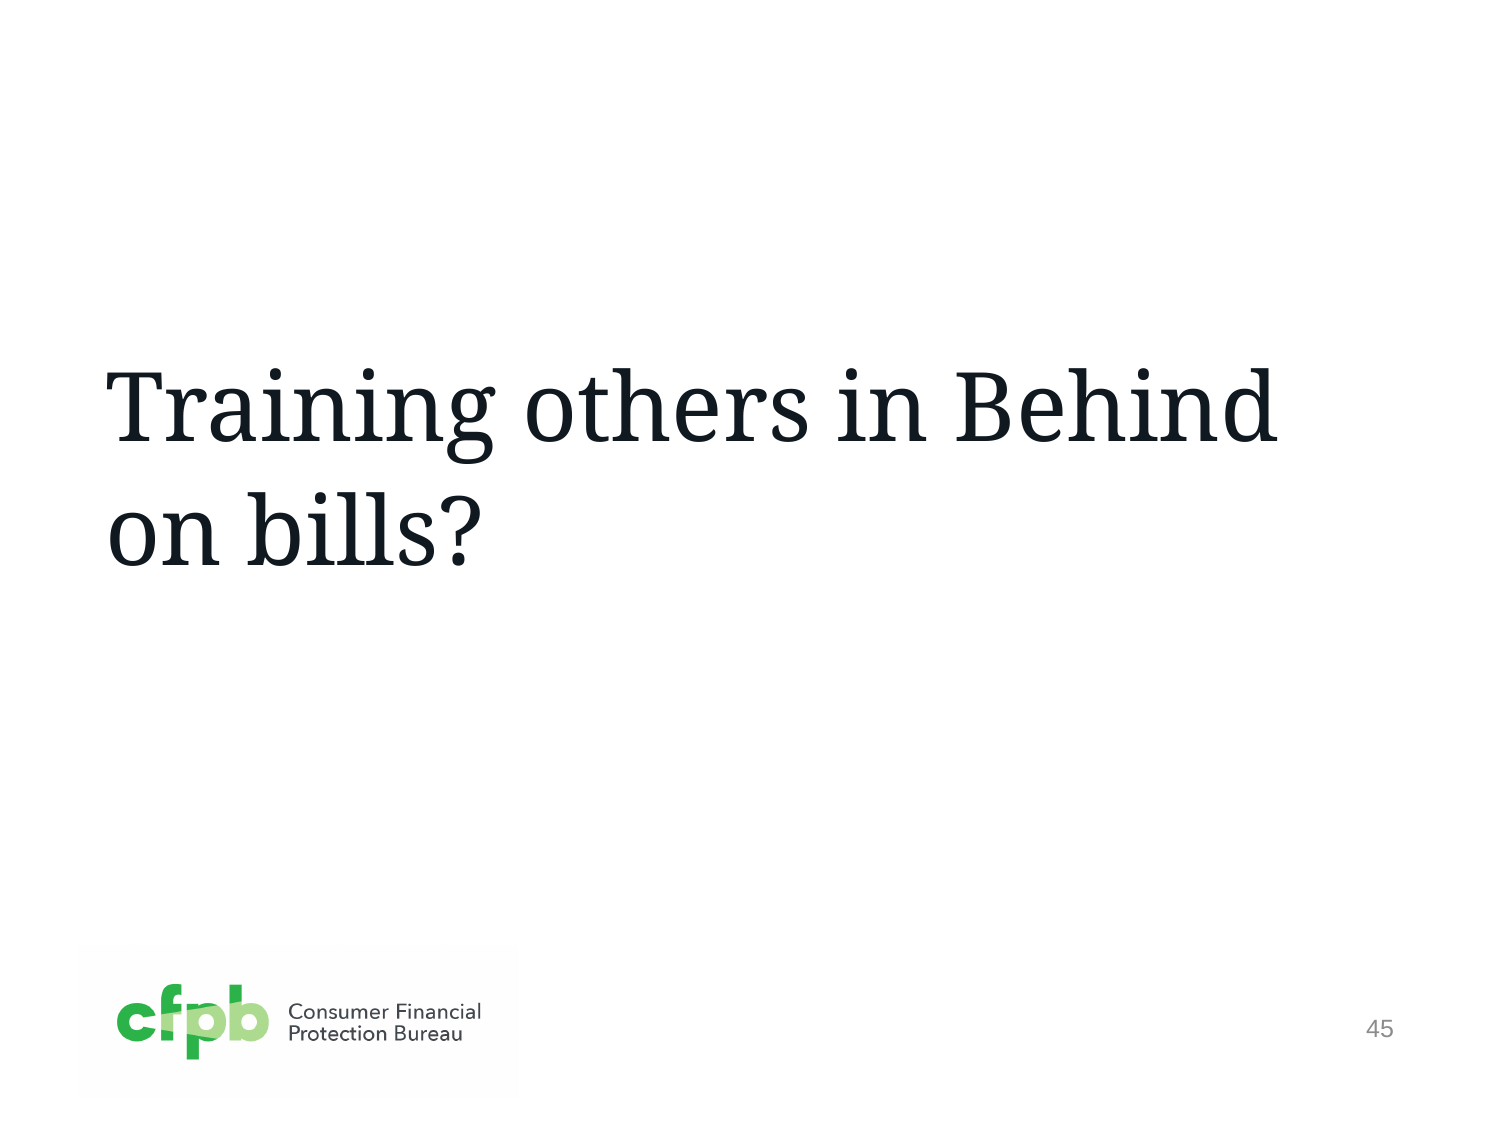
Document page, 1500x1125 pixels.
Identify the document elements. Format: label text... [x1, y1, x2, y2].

picture [78, 945, 519, 1098]
title Training others in Behind on bills? [94, 388, 1414, 533]
slide_number 45 [1071, 997, 1410, 1058]
